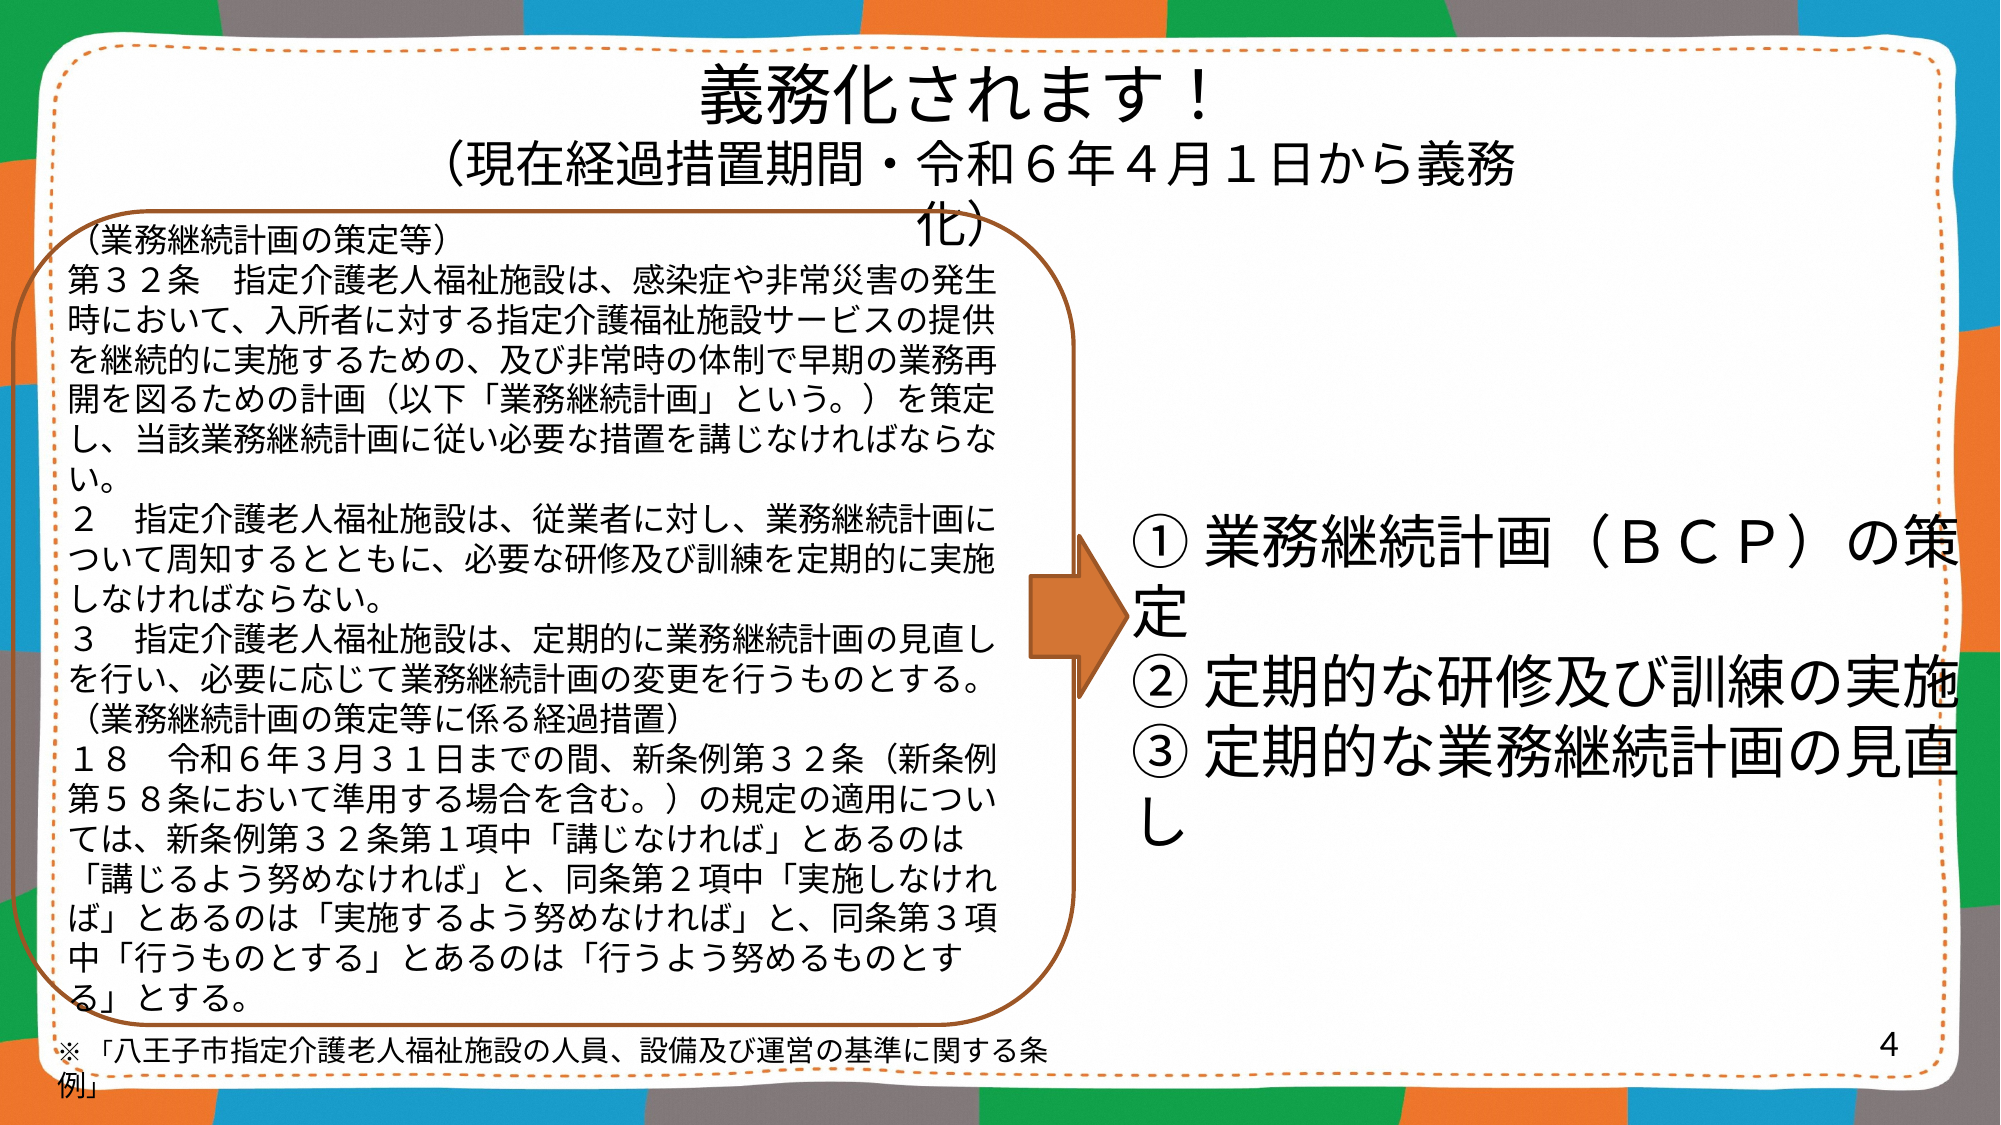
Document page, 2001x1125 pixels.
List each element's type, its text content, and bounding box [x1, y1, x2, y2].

text_box [1028, 533, 1130, 700]
text_box （業務継続計画の策定等） 第３２条 指定介護老人福祉施設は、感染症や非常災害の発生時において、入所者に対する指定介護福祉施設サービスの提供を継続的に実施するための、及び非常時の体制で早期の業務再開を図るための計画（以下「業務継続計画」という。）を策定し、当該業務継続計画に従い必要な措置を講じなければならない。 ２ 指定介護老人福祉施設は、従業者に対し、業務継続計画について周知するとともに、必要な研修及び訓練を定期的に実施しなければならない。 ３ 指定介護老人福祉施設は、定期的に業務継続計画の見直しを行い、必要に応じて業務継続計画の変更を行うものとする。 （業務継続計画の策定等に係る経過措置） １８ 令和６年３月３１日までの間、新条例第３２条（新条例第５８条において準用する場合を含む。）の規定の適用については、新条例第３２条第１項中「講じなければ」とあるのは「講じるよう努めなければ」と、同条第２項中「実施しなければ」とあるのは「実施するよう努めなければ」と、同条第３項中「行うものとする」とあるのは「行うよう努めるものとする」とする。 [11, 209, 1076, 1024]
slide_number 4 [1446, 1011, 1914, 1072]
text_box ①業務継続計画（ＢＣＰ）の策定 ②定期的な研修及び訓練の実施 ③定期的な業務継続計画の見直し [1116, 497, 2000, 863]
title 義務化されます！ （現在経過措置期間・令和６年４月１日から義務化） [363, 45, 1569, 212]
text_box ※「八王子市指定介護老人福祉施設の人員、設備及び運営の基準に関する条例」 [42, 1024, 1080, 1110]
picture [0, 0, 2000, 1125]
